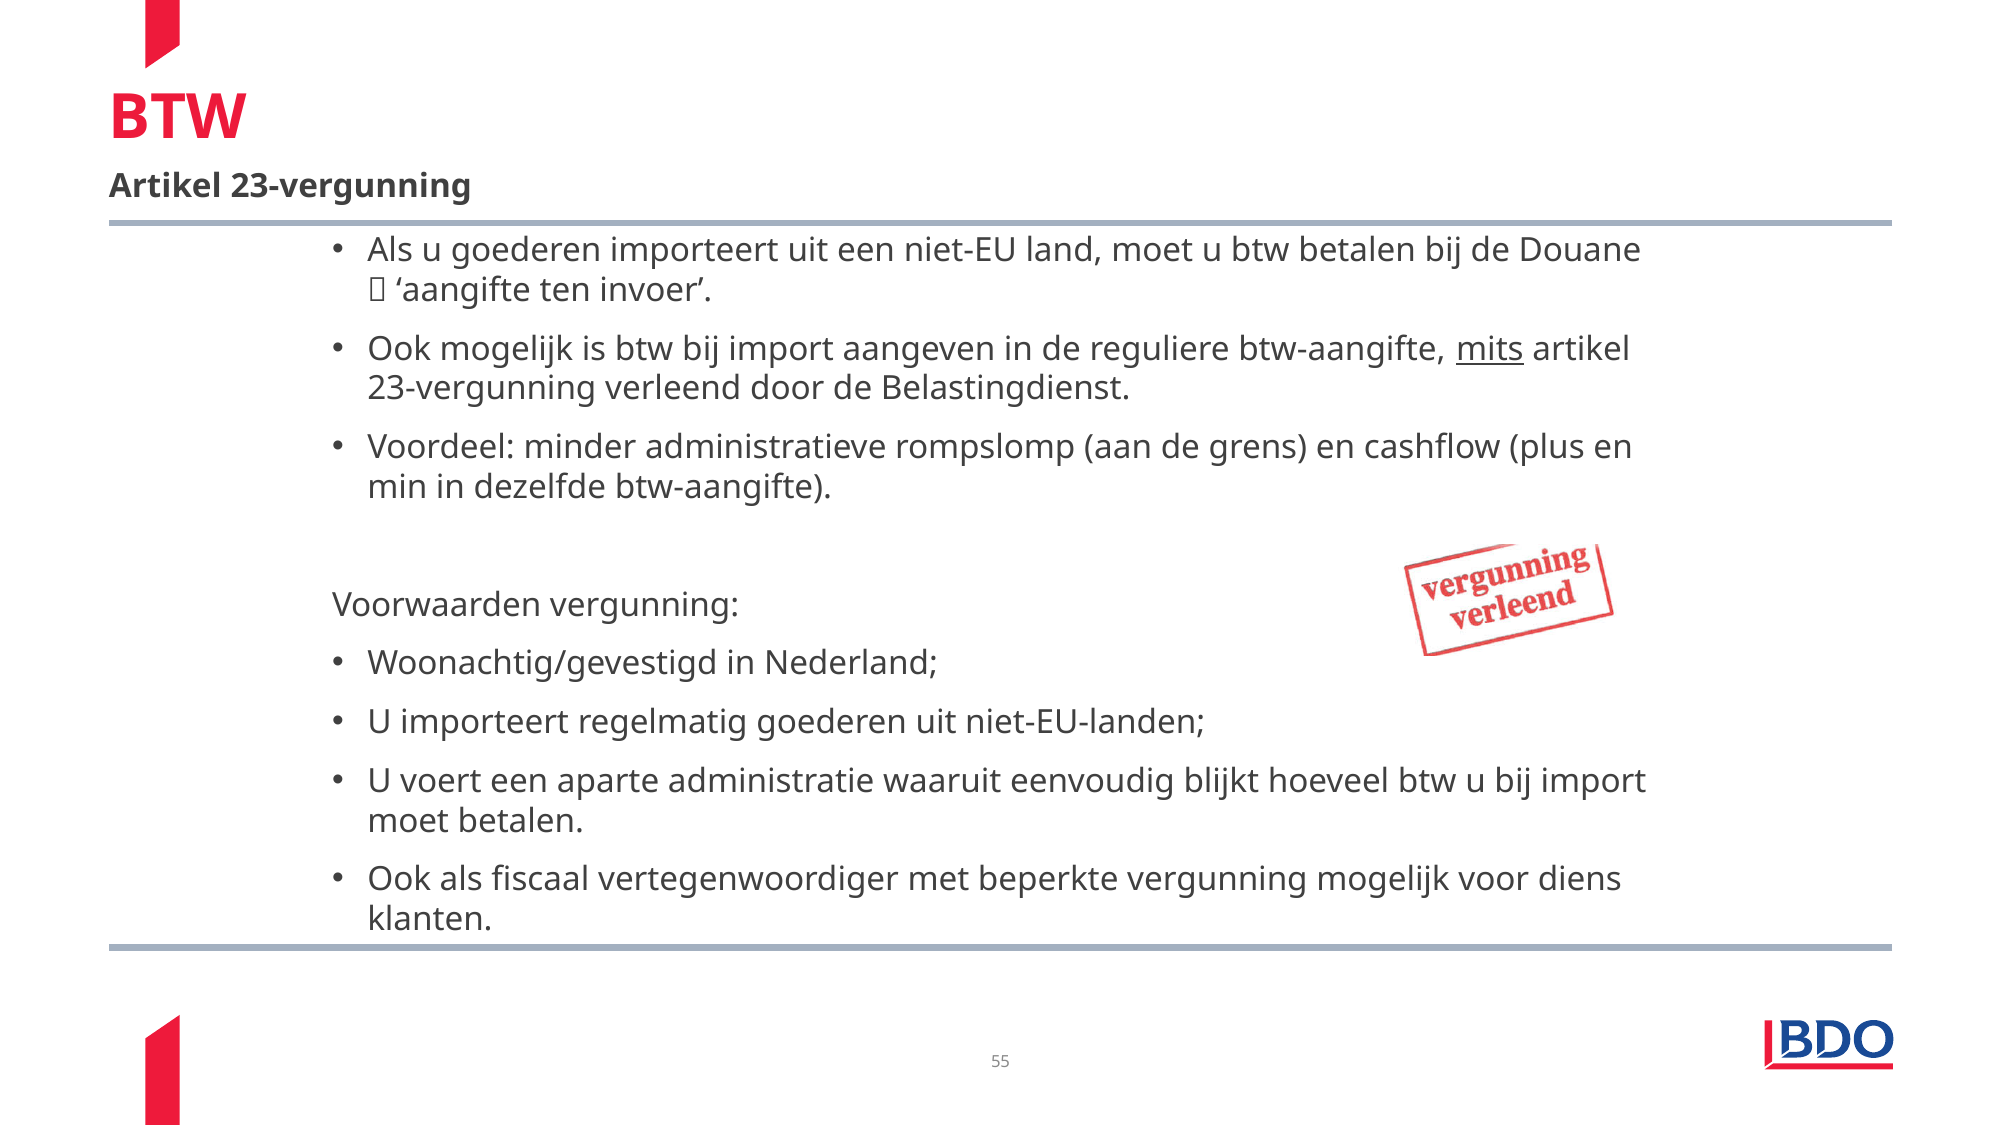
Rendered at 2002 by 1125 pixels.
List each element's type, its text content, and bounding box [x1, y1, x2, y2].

list Als u goederen importeert uit een niet-EU land, moet u btw betalen bij de Douane  ‘aangifte ten invoer’. Ook mogelijk is btw bij import aangeven in de reguliere btw-aangifte, mits artikel 23-vergunning verleend door de Belastingdienst. Voordeel: minder administratieve rompslomp (aan de grens) en cashflow (plus en min in dezelfde btw-aangifte). Voorwaarden vergunning: Woonachtig/gevestigd in Nederland; U importeert regelmatig goederen uit niet-EU-landen; U voert een aparte administratie waaruit eenvoudig blijkt hoeveel btw u bij import moet betalen. Ook als fiscaal vertegenwoordiger met beperkte vergunning mogelijk voor diens klanten. [332, 228, 1669, 1018]
title BTW [108, 76, 1893, 164]
list Artikel 23-vergunning [108, 164, 1893, 217]
slide_number 55 [946, 1032, 1055, 1093]
picture [1398, 544, 1621, 656]
